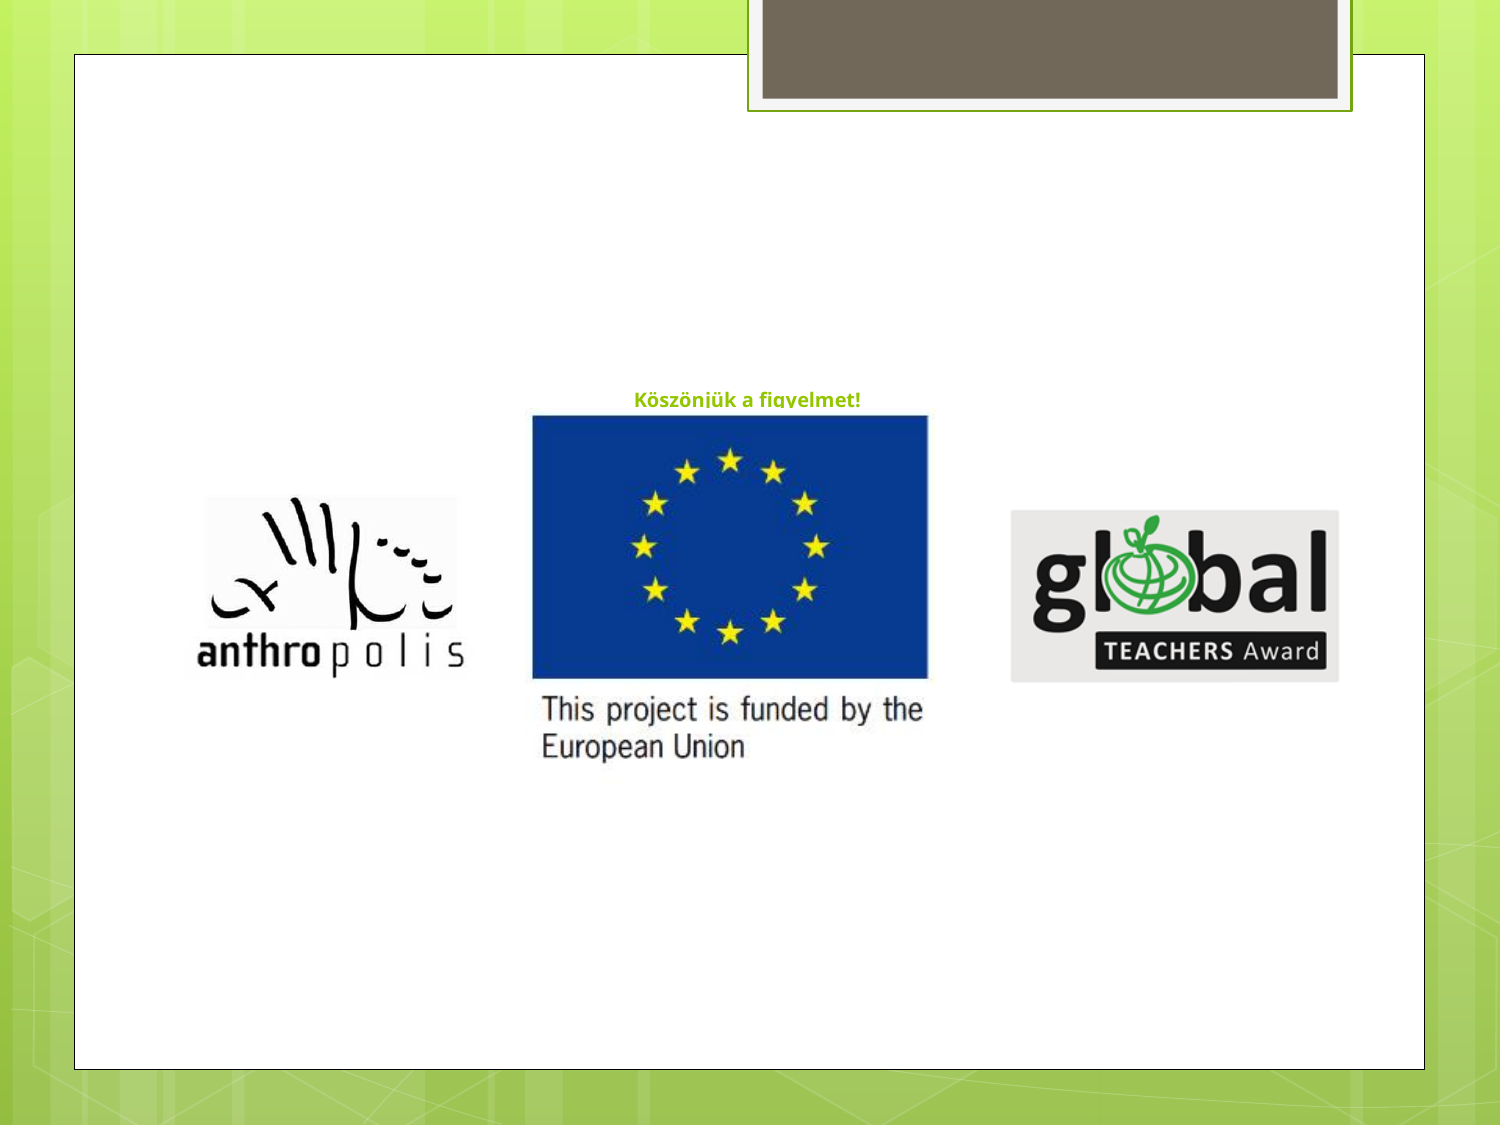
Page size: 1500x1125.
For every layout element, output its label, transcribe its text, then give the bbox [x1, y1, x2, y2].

picture [1009, 508, 1341, 685]
title Köszönjük a figyelmet! [171, 255, 1324, 443]
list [182, 494, 479, 685]
picture [525, 408, 936, 785]
